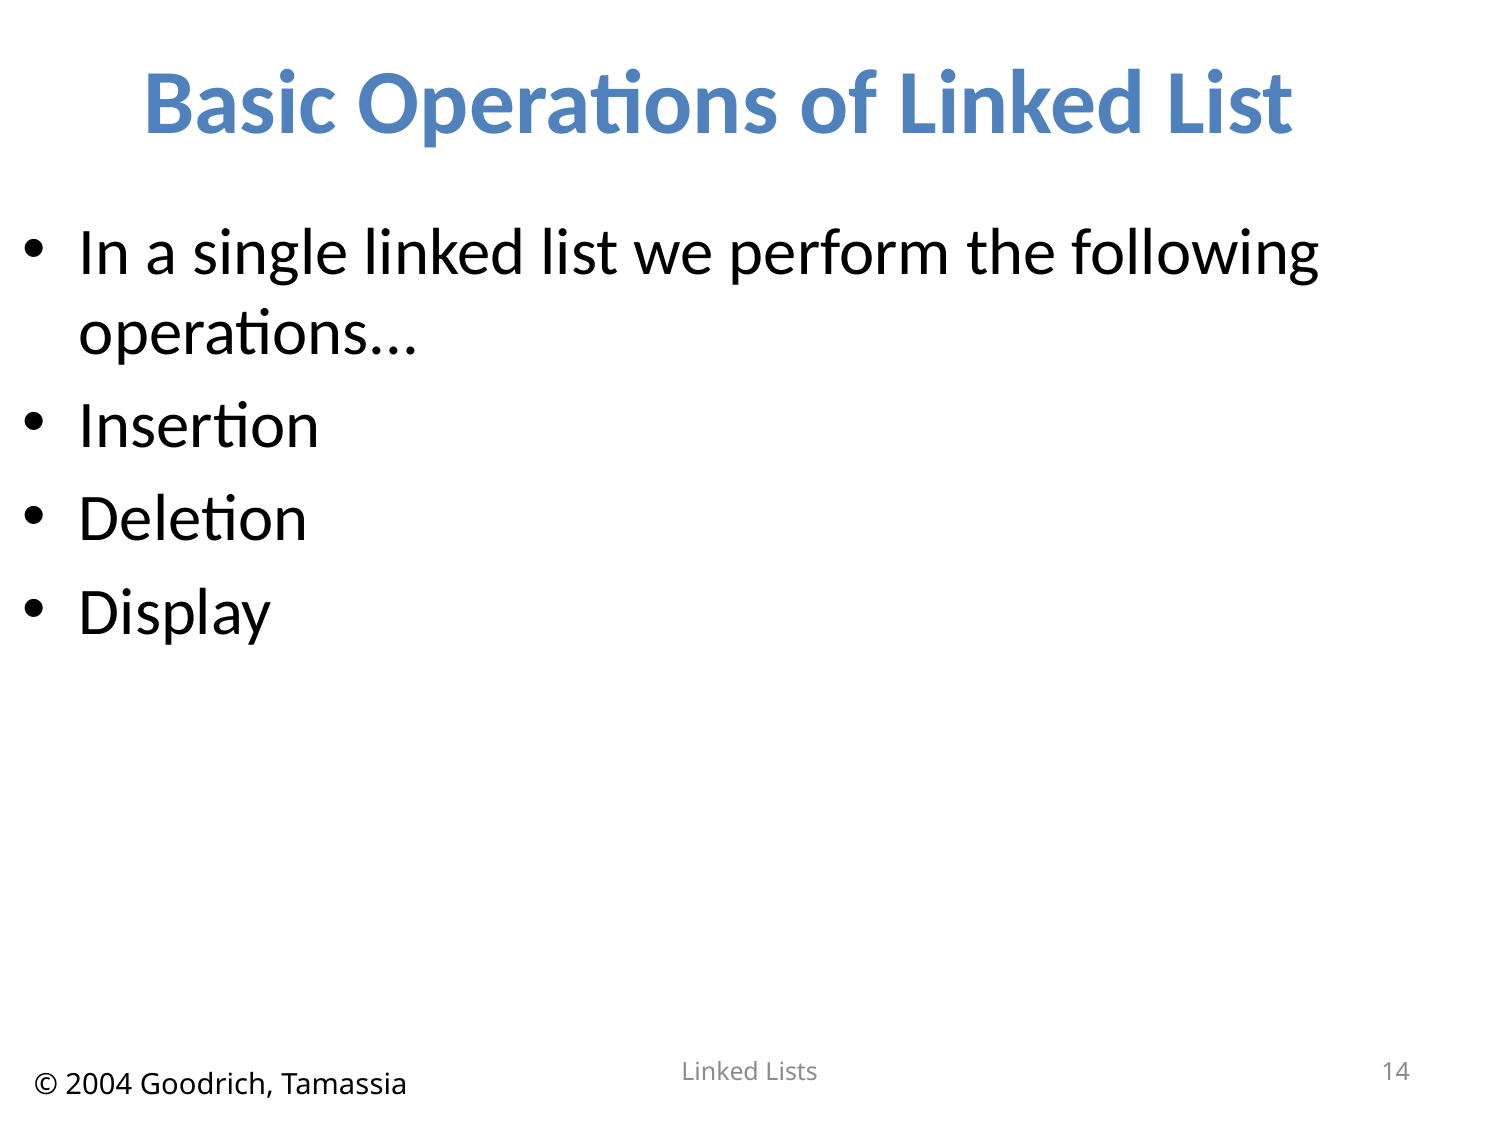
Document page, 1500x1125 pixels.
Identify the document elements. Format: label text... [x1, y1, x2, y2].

list In a single linked list we perform the following operations... Insertion Deletion Display [7, 200, 1432, 898]
footer Linked Lists [512, 1042, 988, 1103]
slide_number 14 [1074, 1042, 1425, 1103]
title Basic Operations of Linked List [63, 19, 1376, 175]
